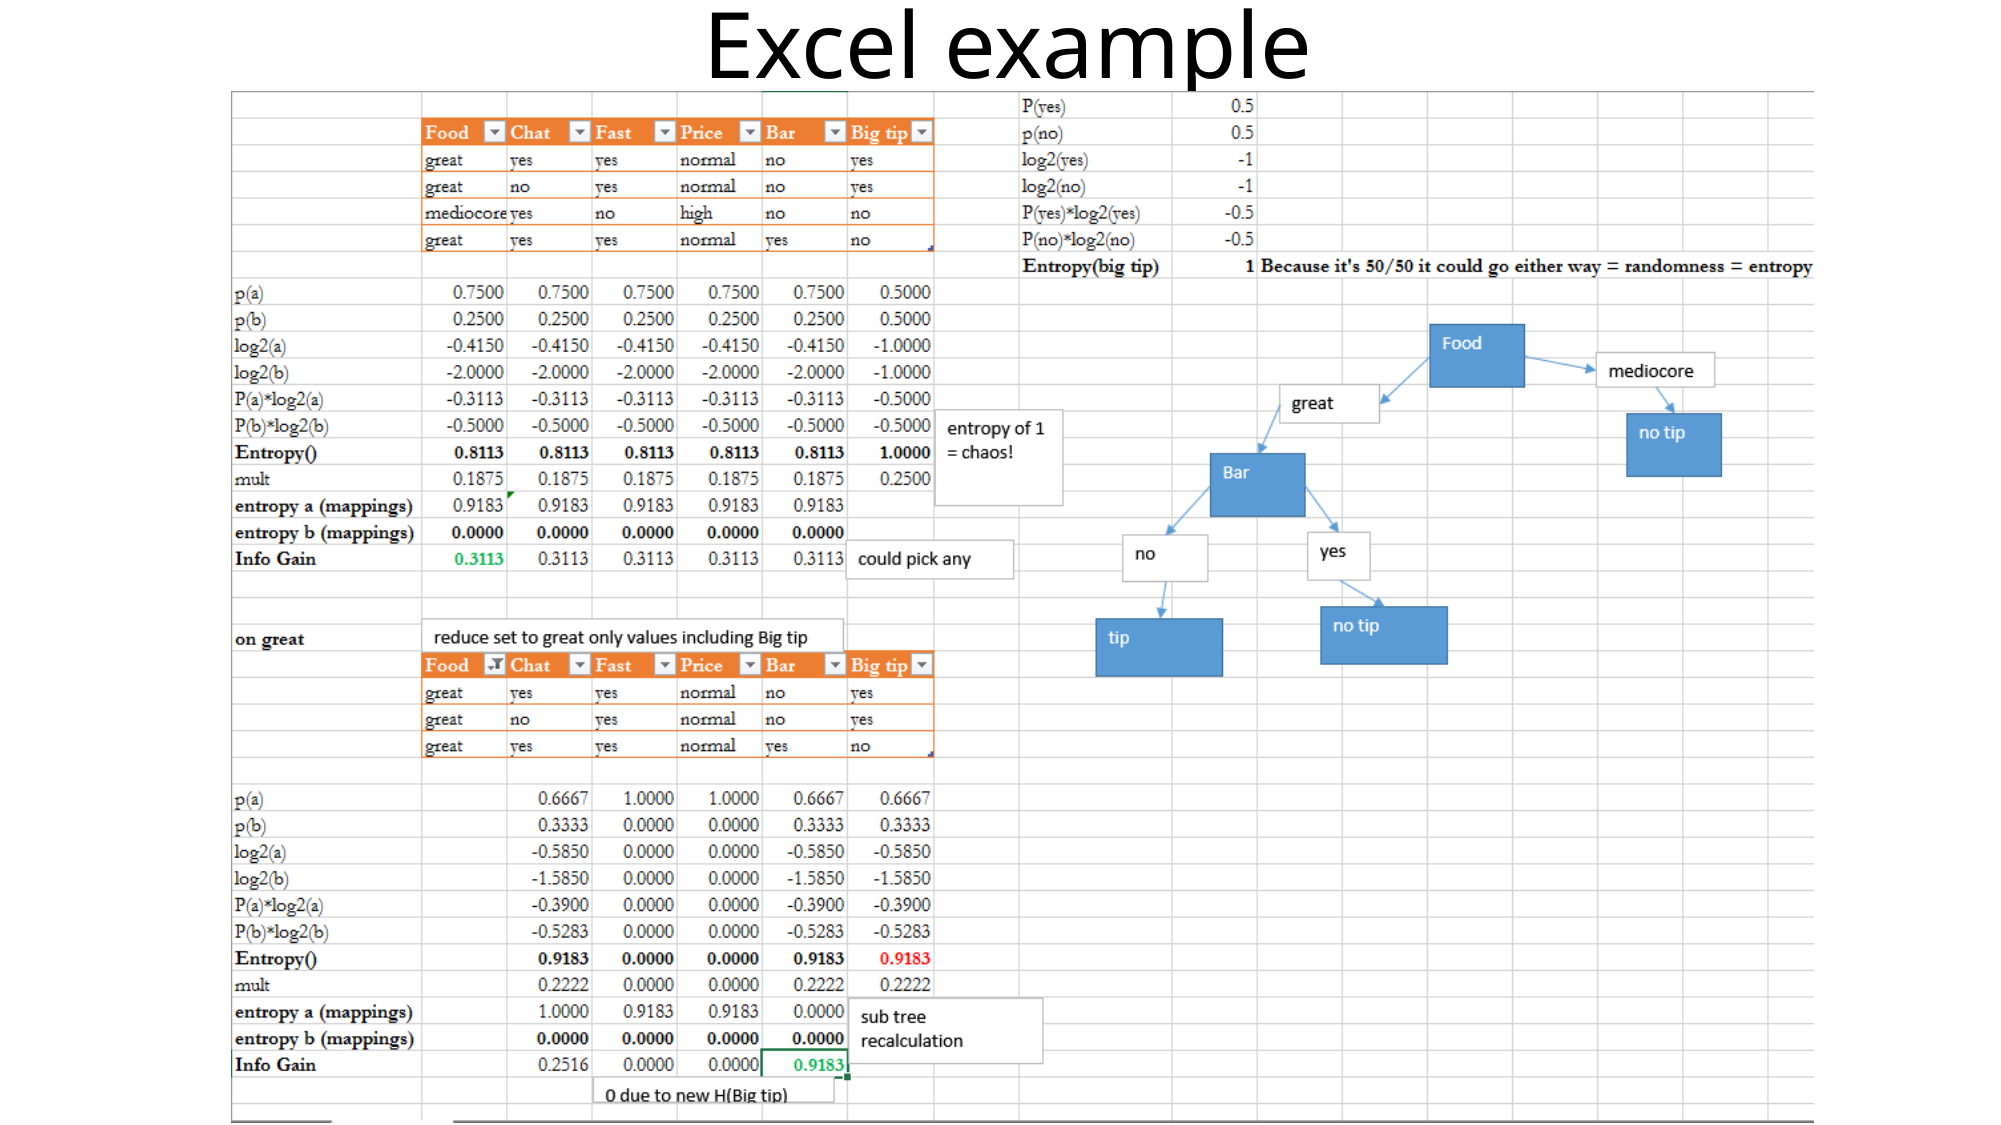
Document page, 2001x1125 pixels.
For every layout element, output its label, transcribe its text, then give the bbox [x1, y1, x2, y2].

picture [231, 91, 1814, 1123]
title Excel example [145, 0, 1871, 158]
